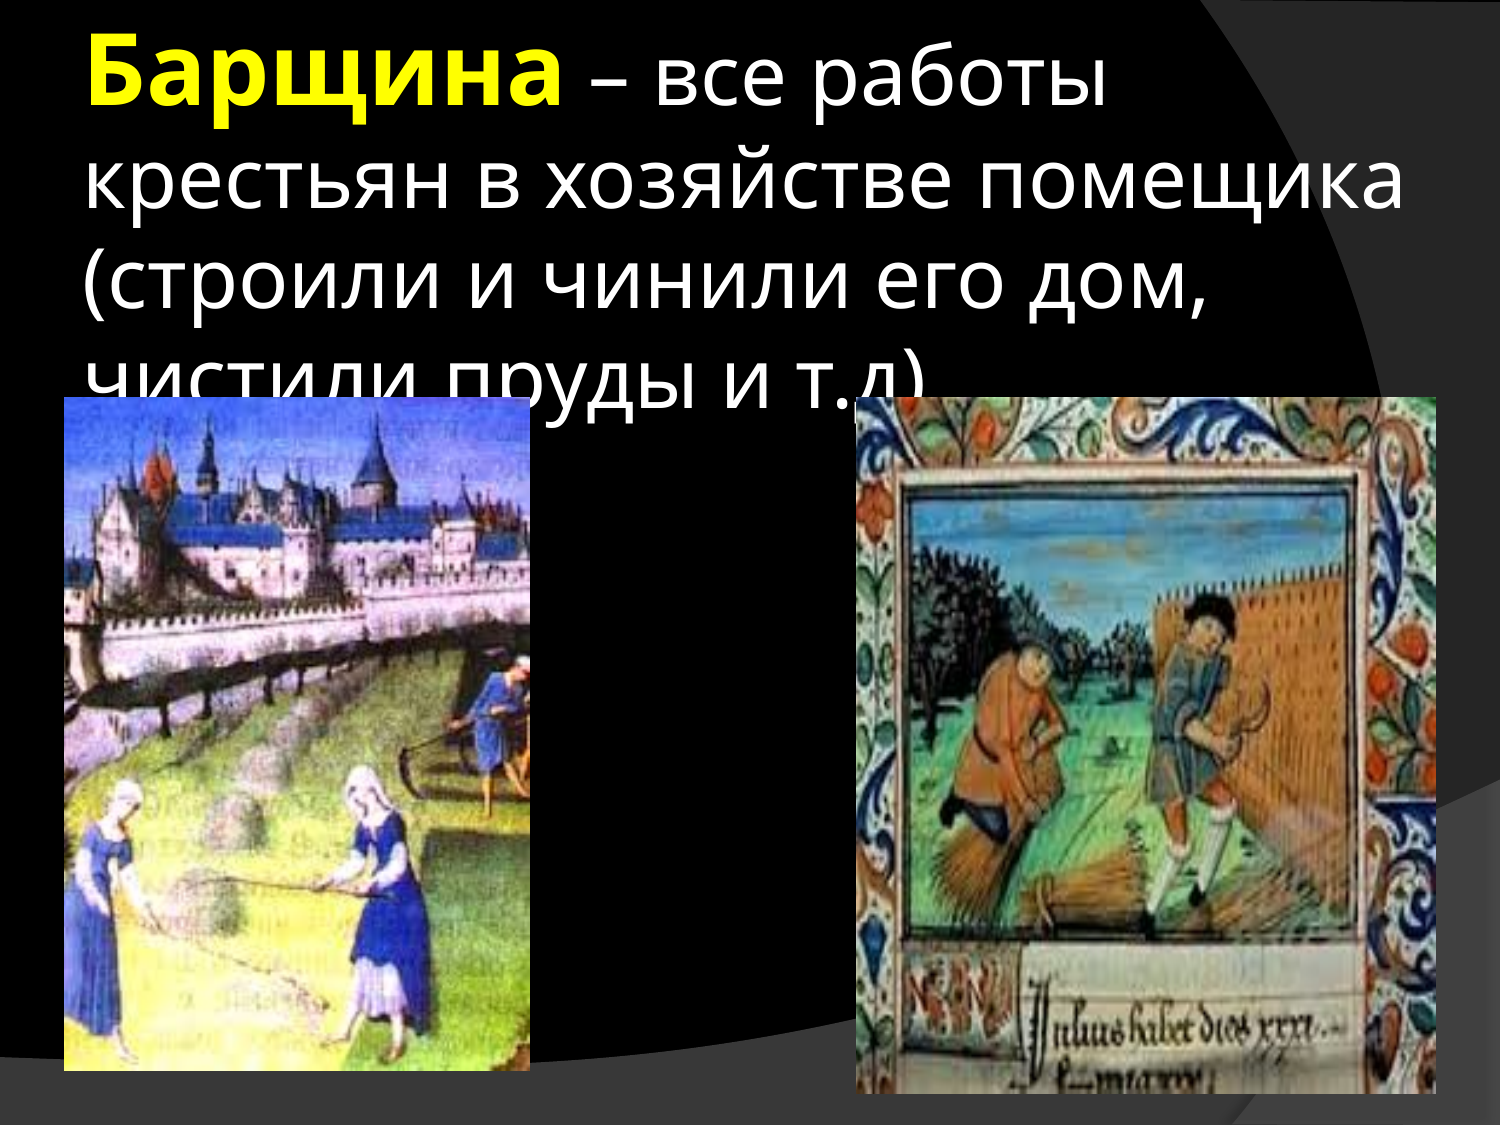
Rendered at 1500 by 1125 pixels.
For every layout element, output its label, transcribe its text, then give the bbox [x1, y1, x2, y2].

title Барщина – все работы крестьян в хозяйстве помещика (строили и чинили его дом, чистили пруды и т.д) [75, 45, 1447, 386]
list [64, 396, 530, 1071]
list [856, 396, 1436, 1095]
